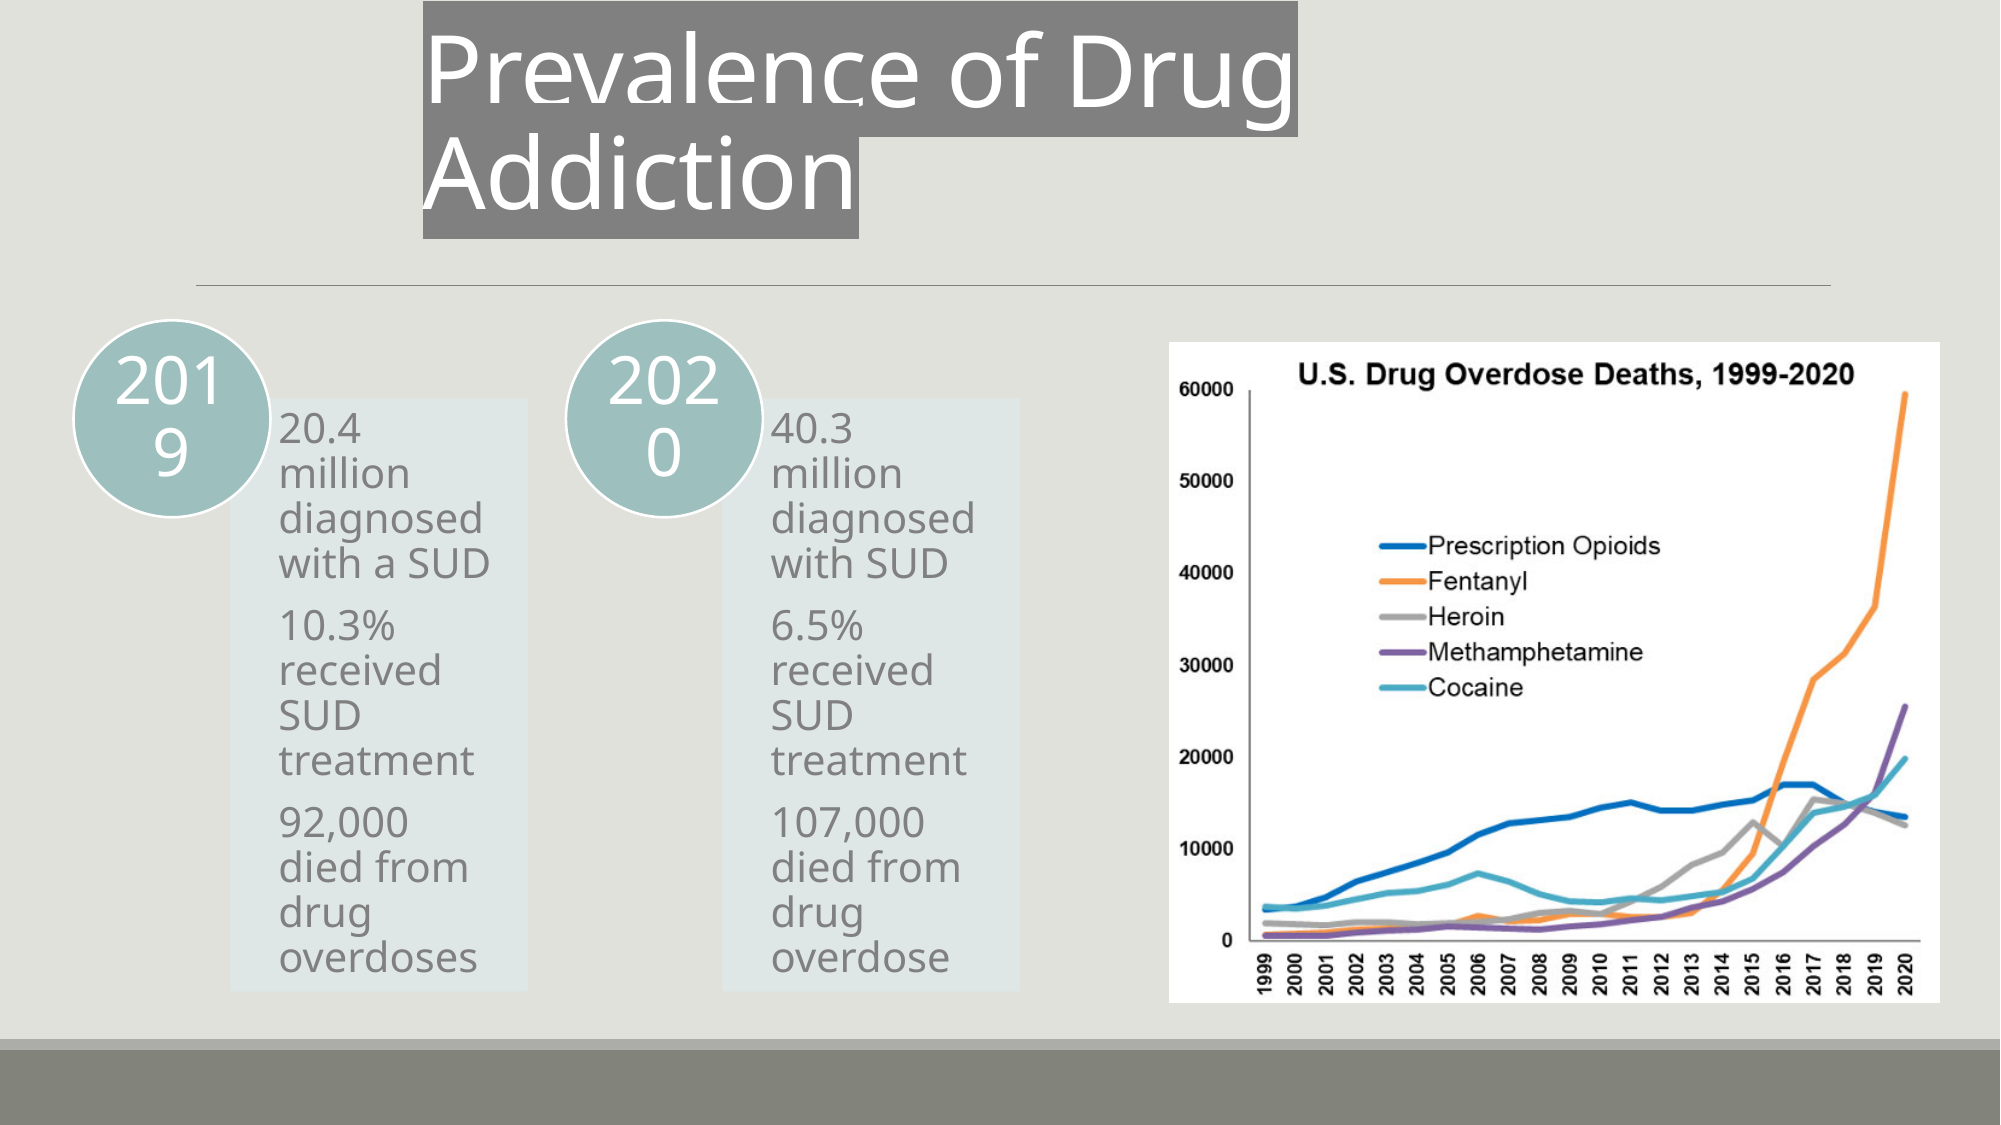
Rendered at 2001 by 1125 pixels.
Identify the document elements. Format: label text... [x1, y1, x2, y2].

title Prevalence of Drug Addiction [407, 0, 1593, 238]
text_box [72, 307, 1020, 1004]
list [1168, 342, 1940, 1004]
